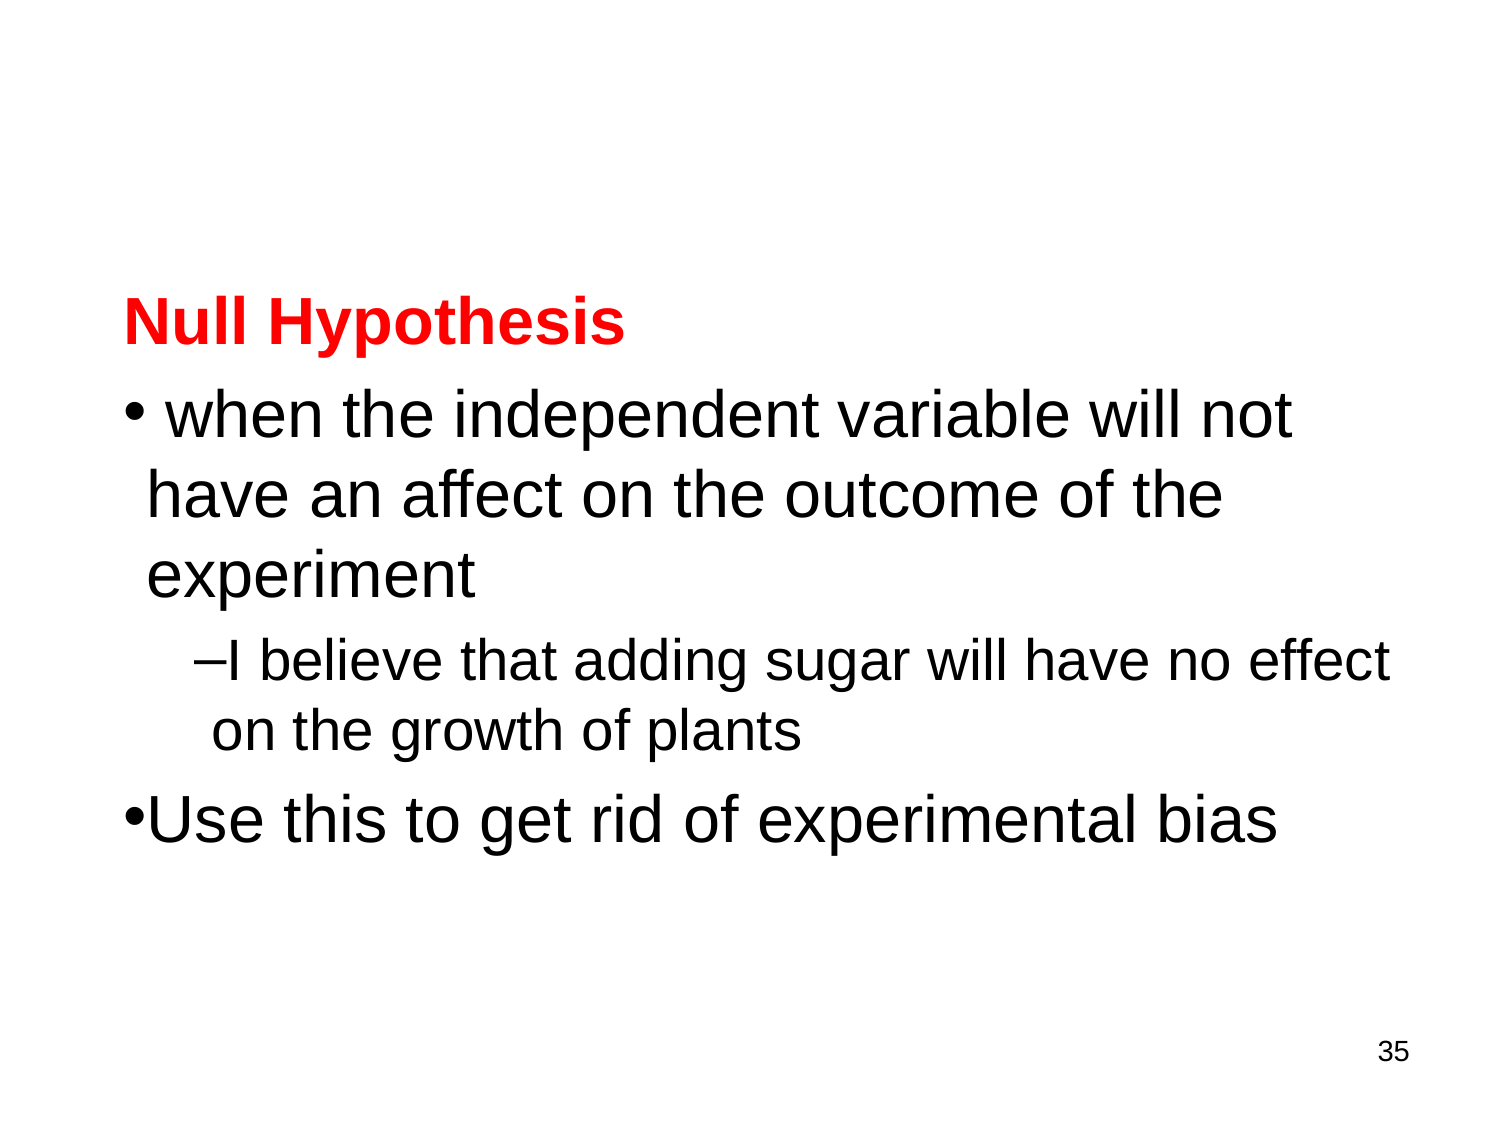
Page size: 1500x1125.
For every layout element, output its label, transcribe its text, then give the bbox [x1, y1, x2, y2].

list Null Hypothesis when the independent variable will not have an affect on the outcome of the experiment I believe that adding sugar will have no effect on the growth of plants Use this to get rid of experimental bias [75, 262, 1425, 1005]
slide_number 35 [1074, 1024, 1425, 1103]
